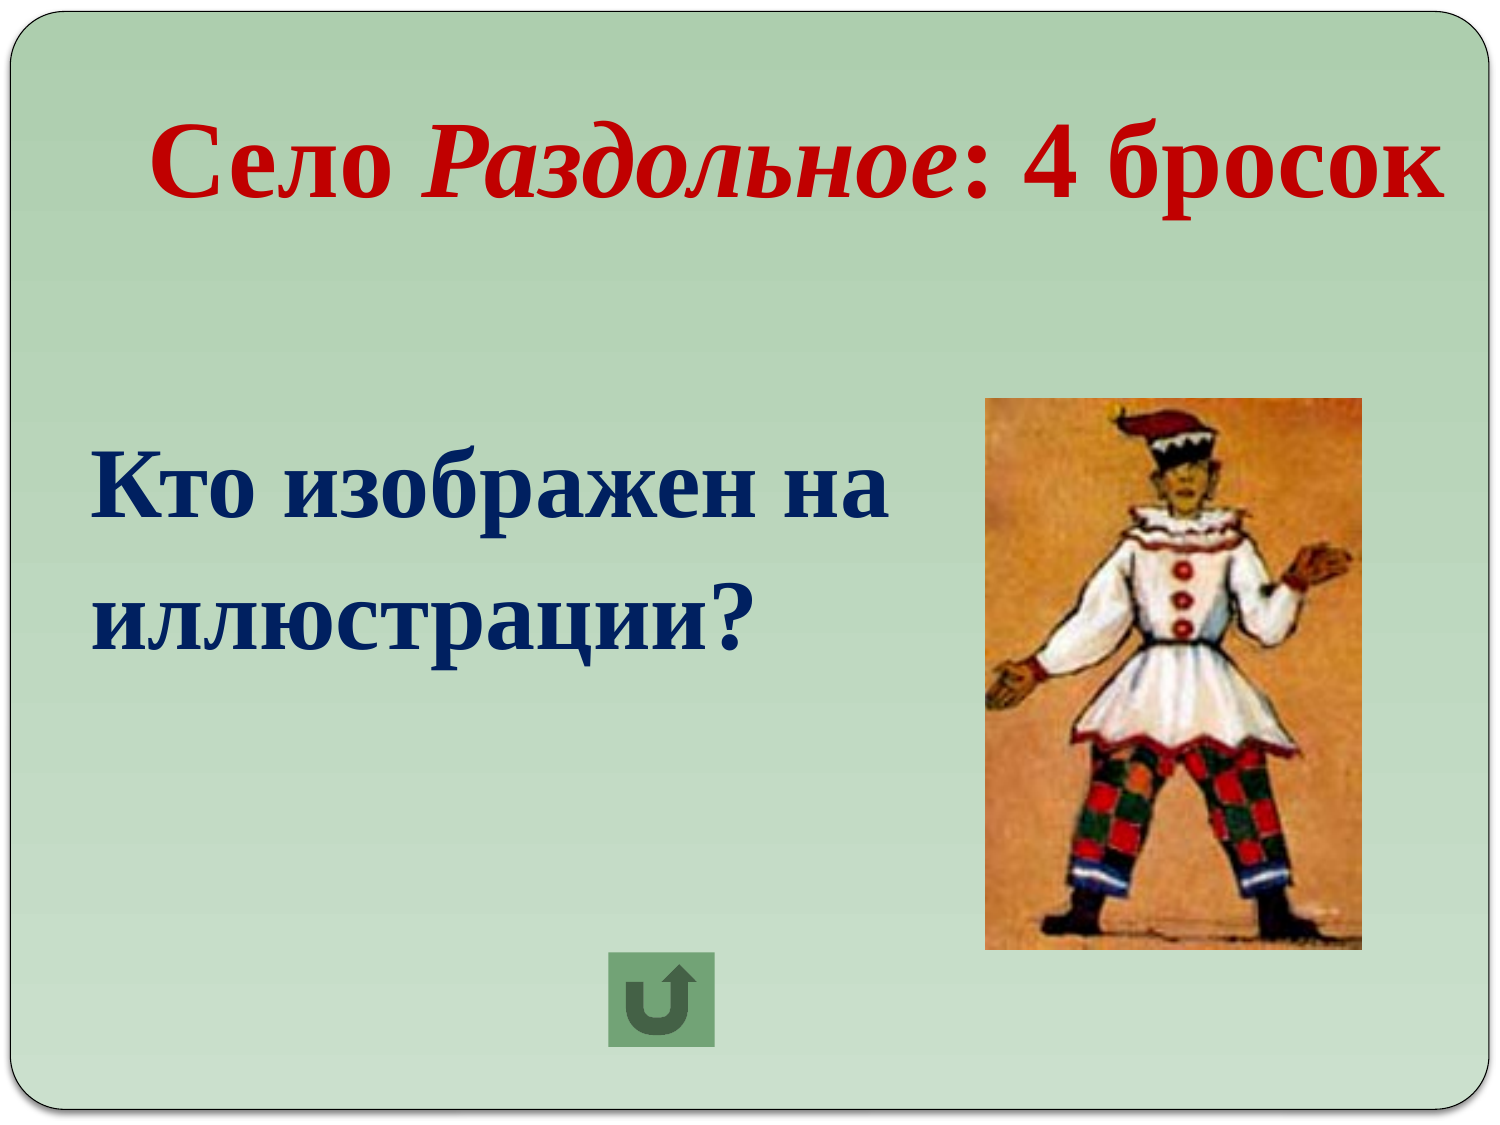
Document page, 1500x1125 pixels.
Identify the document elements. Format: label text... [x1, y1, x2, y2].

list Кто изображен на иллюстрации? [0, 409, 927, 1001]
text_box [608, 952, 715, 1047]
title Село Раздольное: 4 бросок [0, 49, 1500, 235]
picture [985, 398, 1362, 950]
